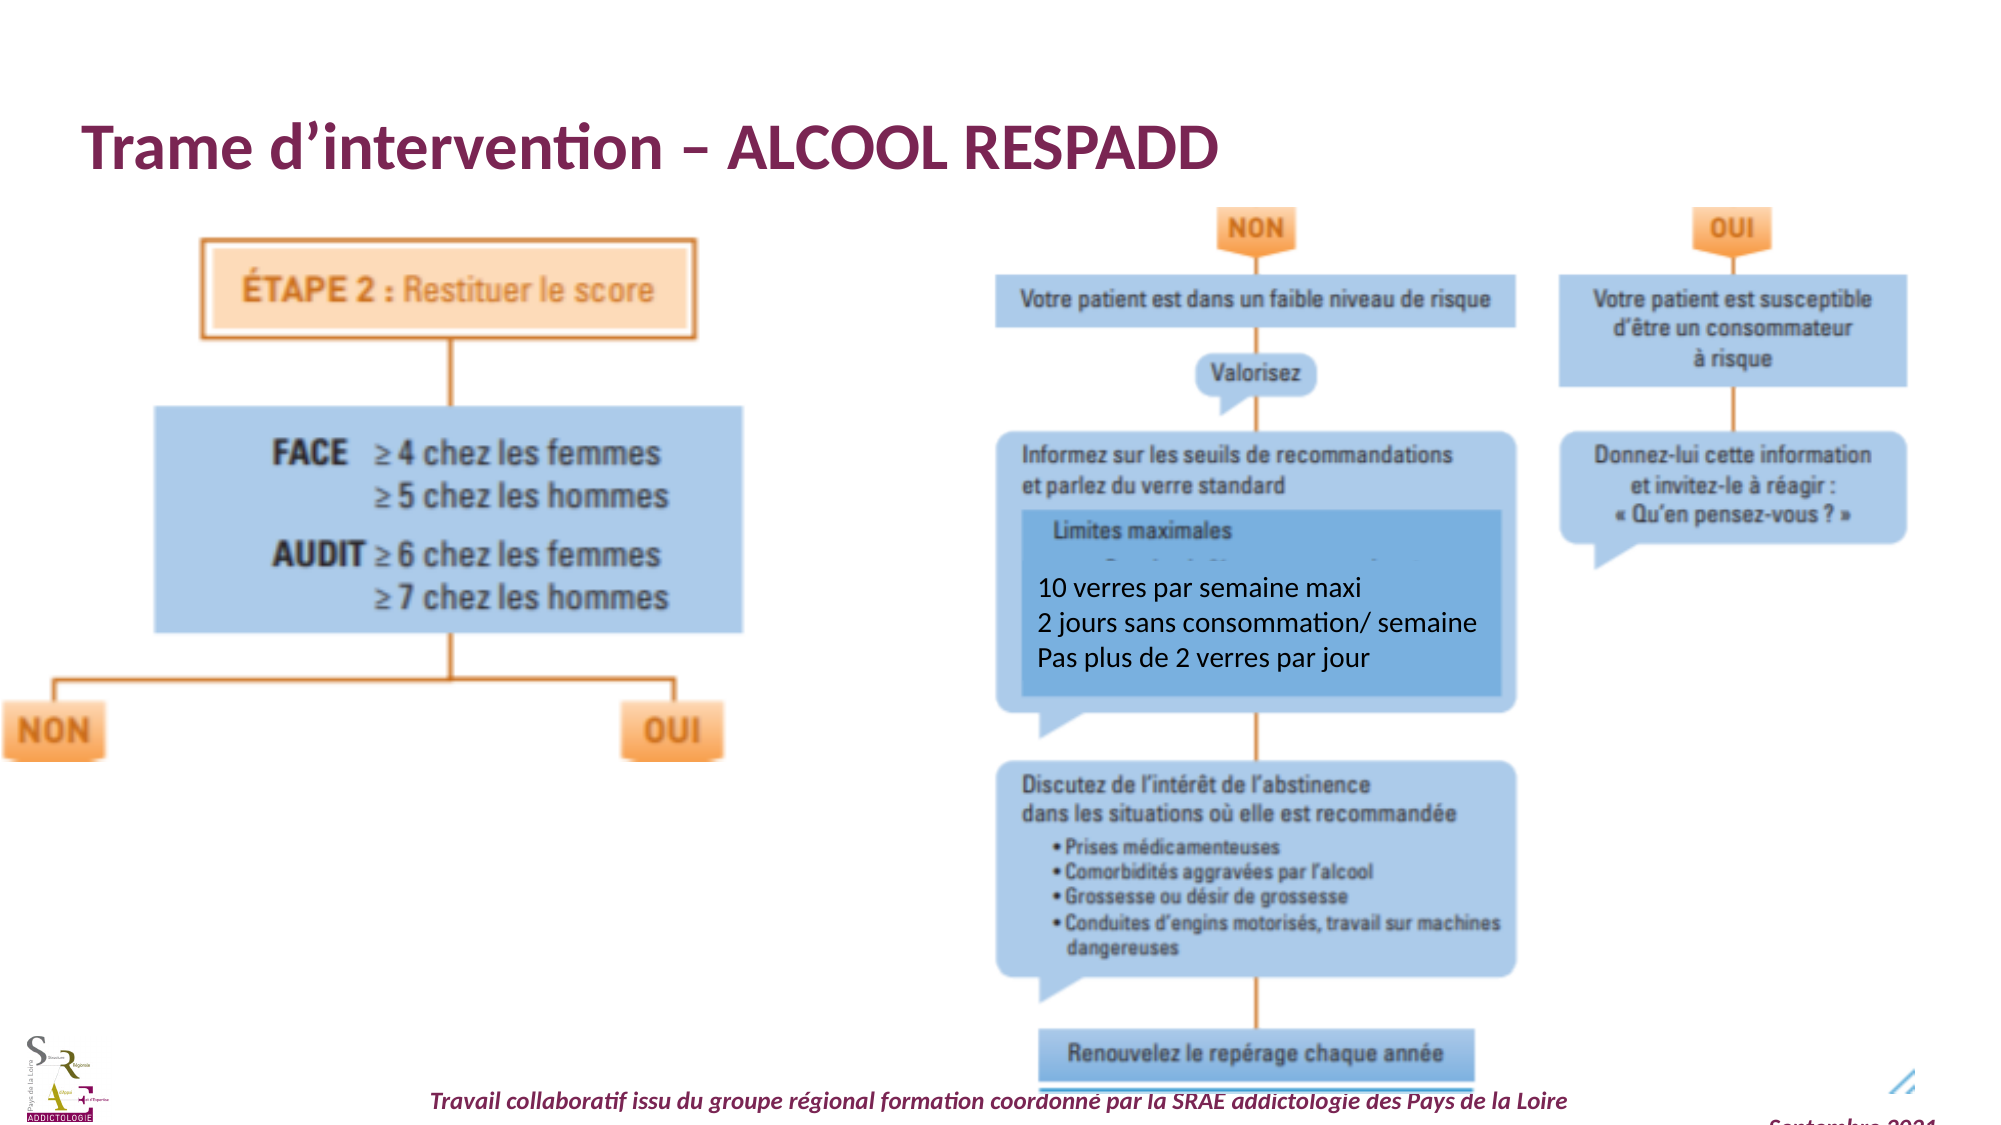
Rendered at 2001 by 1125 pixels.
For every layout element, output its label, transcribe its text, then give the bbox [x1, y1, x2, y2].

text_box Trame d’intervention – ALCOOL RESPADD [66, 95, 2000, 191]
picture [985, 207, 1915, 1094]
picture [27, 1036, 112, 1122]
picture [0, 233, 769, 762]
